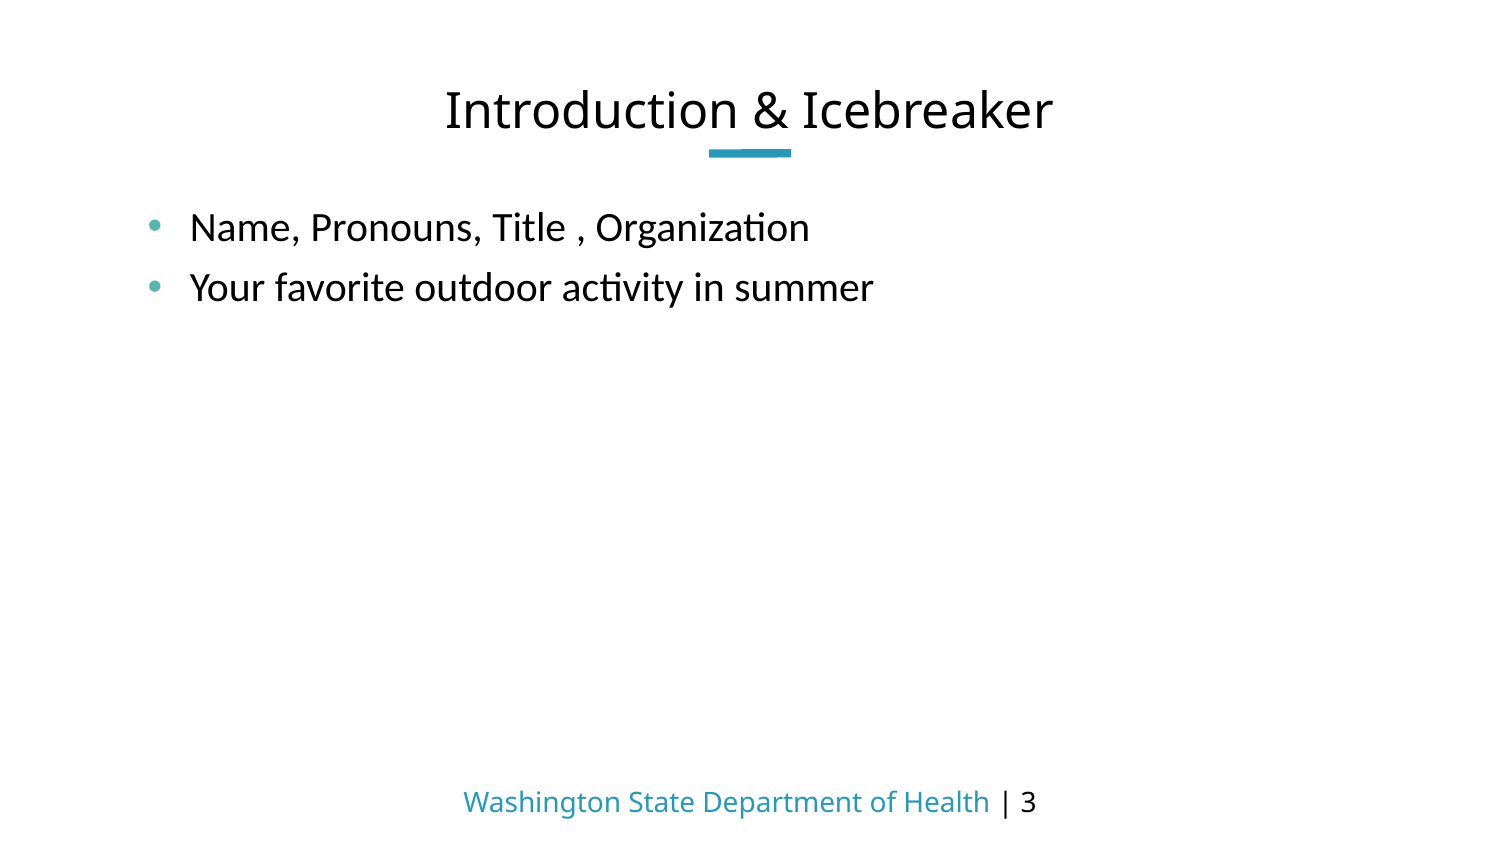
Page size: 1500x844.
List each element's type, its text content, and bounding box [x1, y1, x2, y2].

title Introduction & Icebreaker [0, 82, 1500, 143]
list Name, Pronouns, Title , Organization Your favorite outdoor activity in summer [132, 197, 1372, 772]
